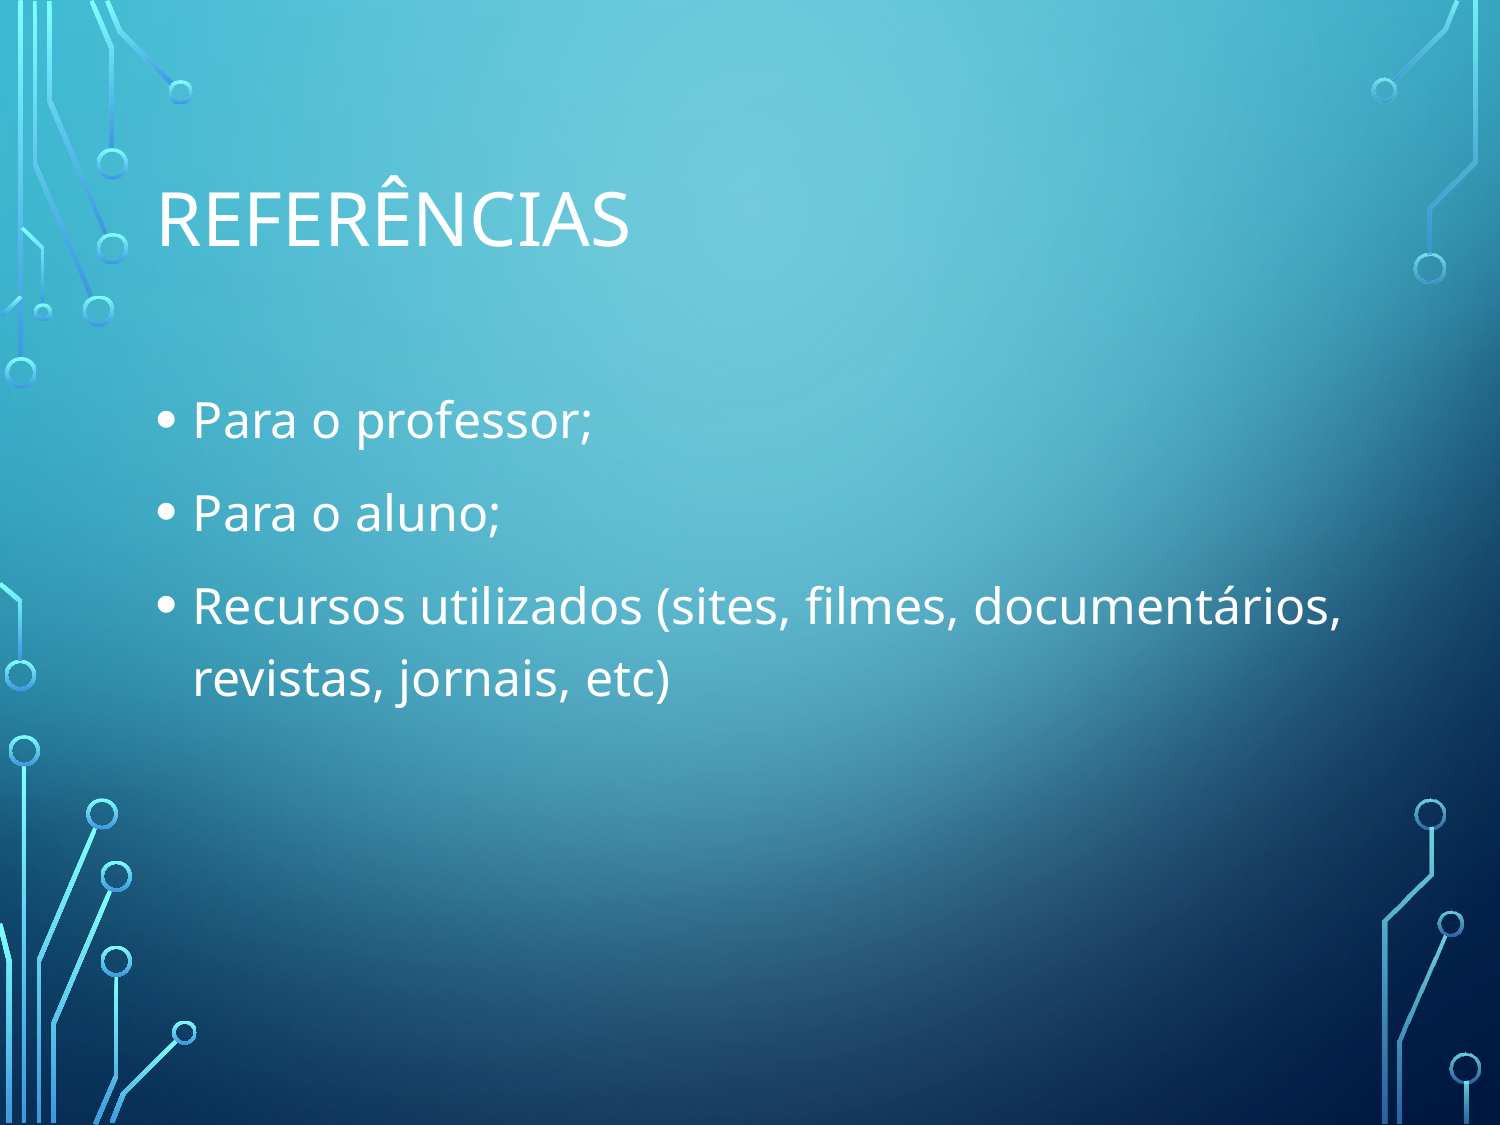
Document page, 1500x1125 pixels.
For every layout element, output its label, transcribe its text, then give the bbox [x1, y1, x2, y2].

title Referências [140, 101, 1360, 344]
list Para o professor; Para o aluno; Recursos utilizados (sites, filmes, documentários, revistas, jornais, etc) [140, 369, 1360, 950]
